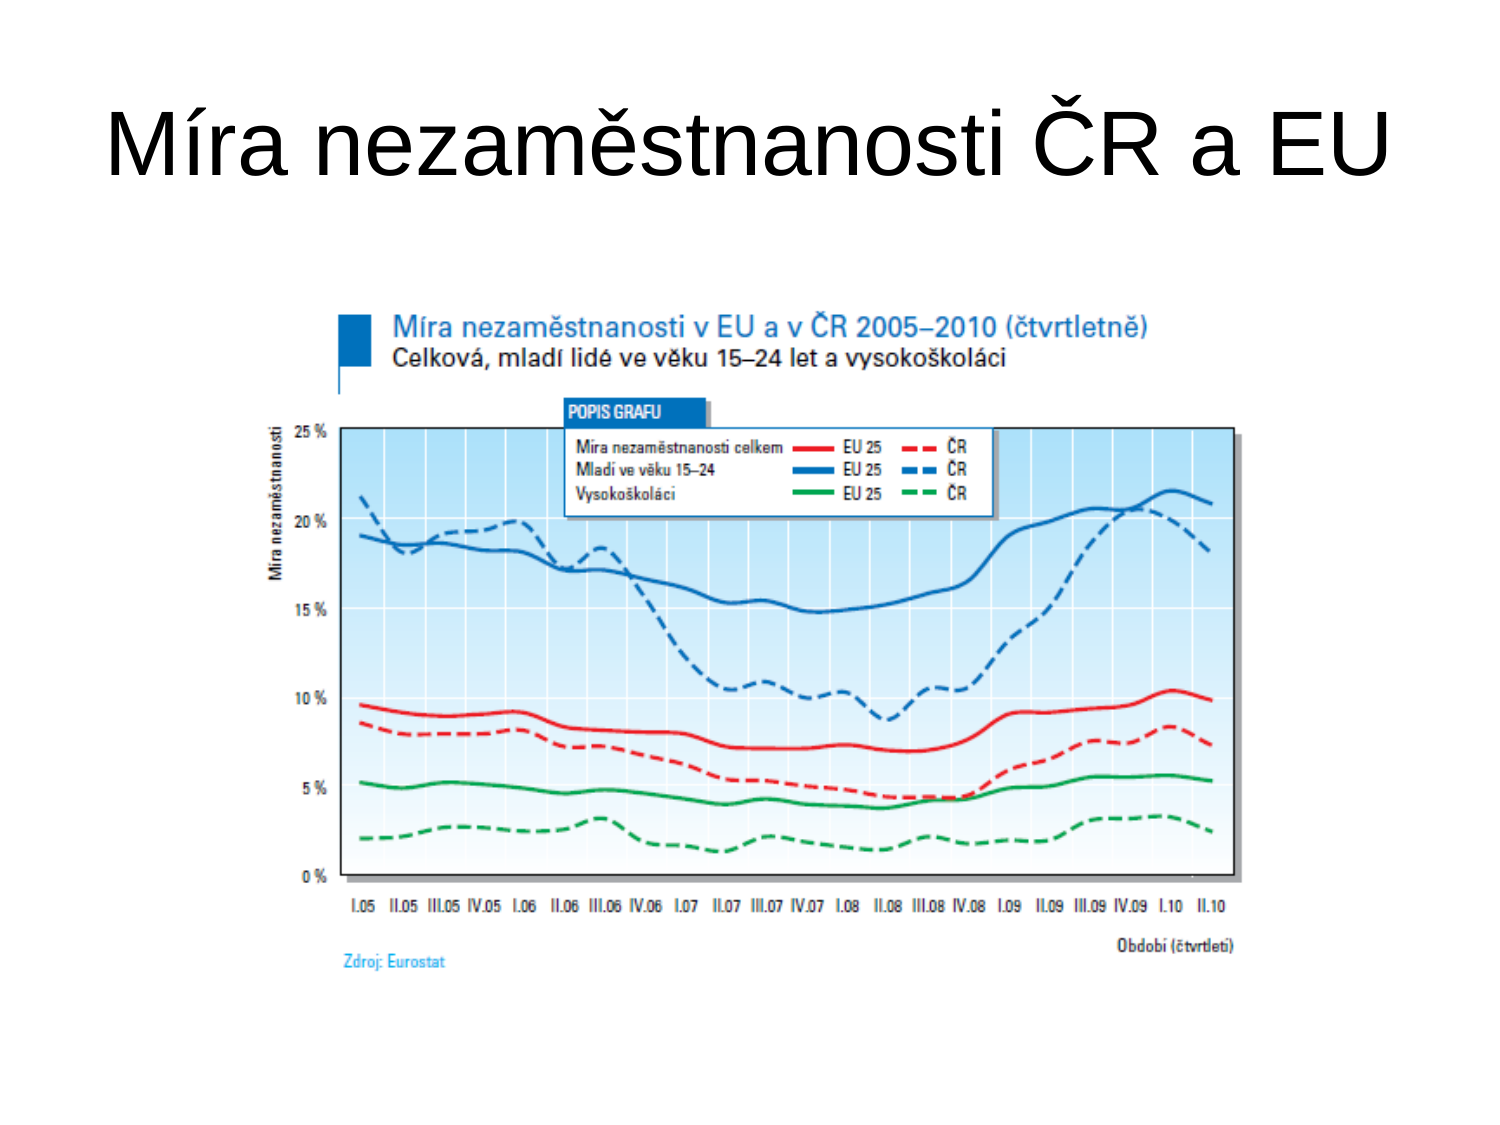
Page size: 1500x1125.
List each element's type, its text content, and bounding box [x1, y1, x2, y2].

title Míra nezaměstnanosti ČR a EU [74, 44, 1426, 233]
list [238, 289, 1262, 979]
